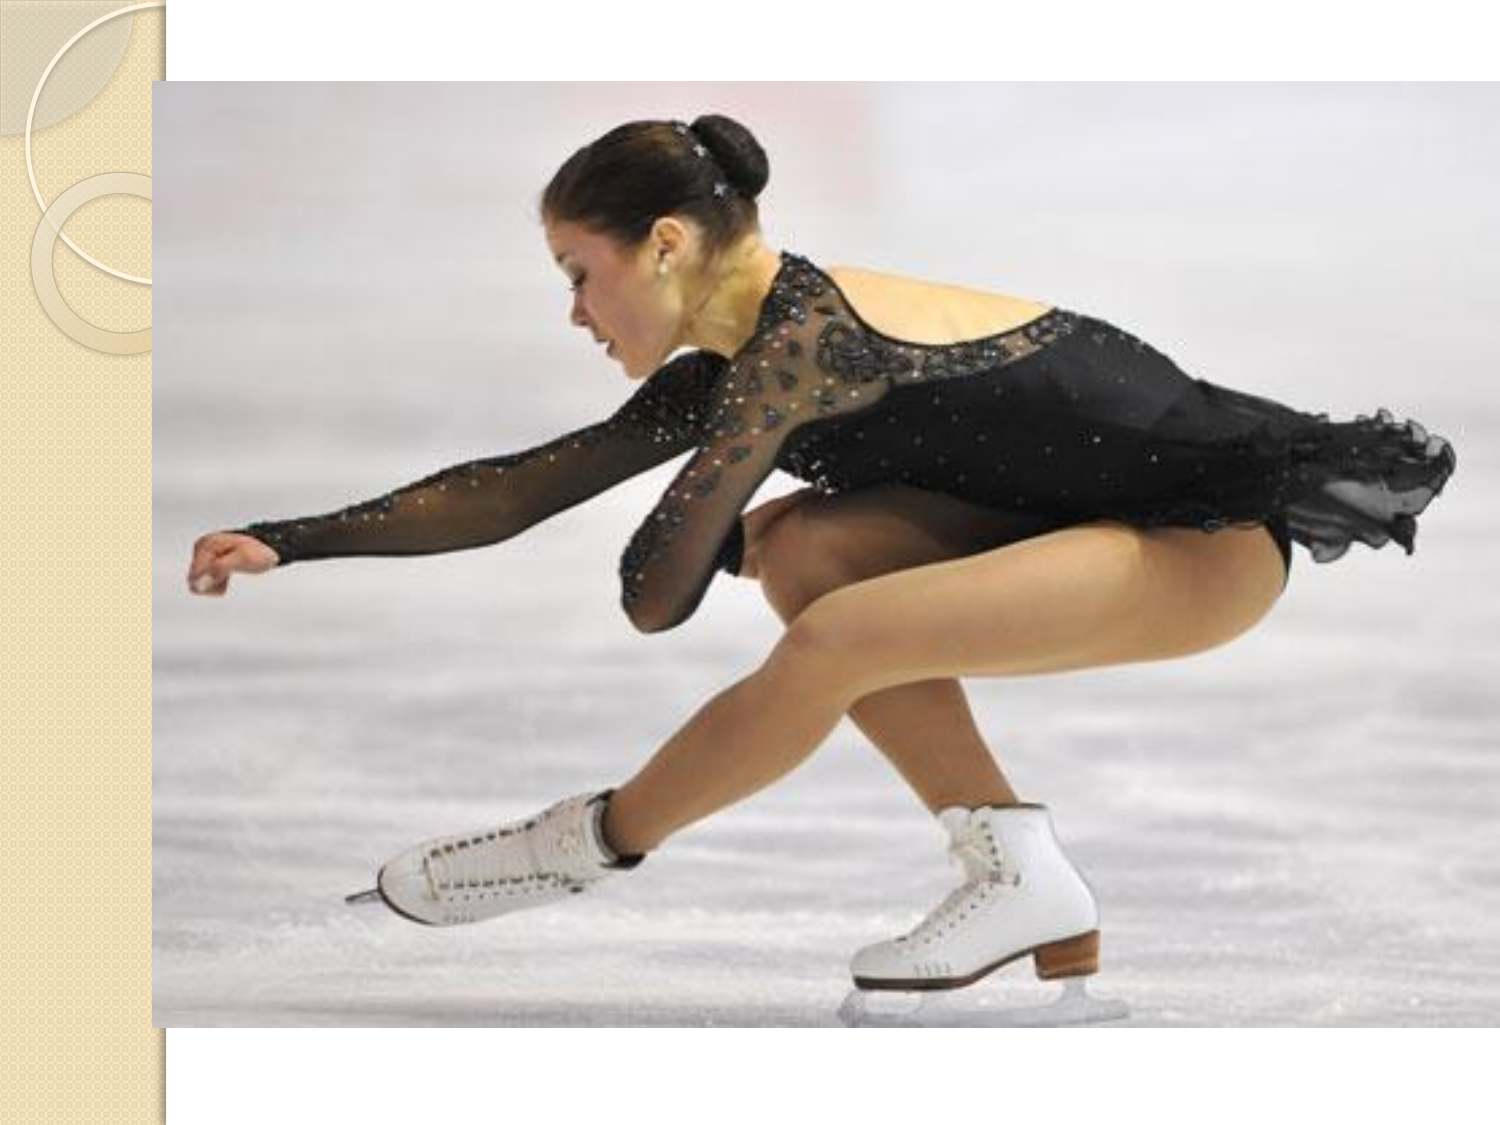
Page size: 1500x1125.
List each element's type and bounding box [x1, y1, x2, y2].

list [152, 81, 1500, 1029]
